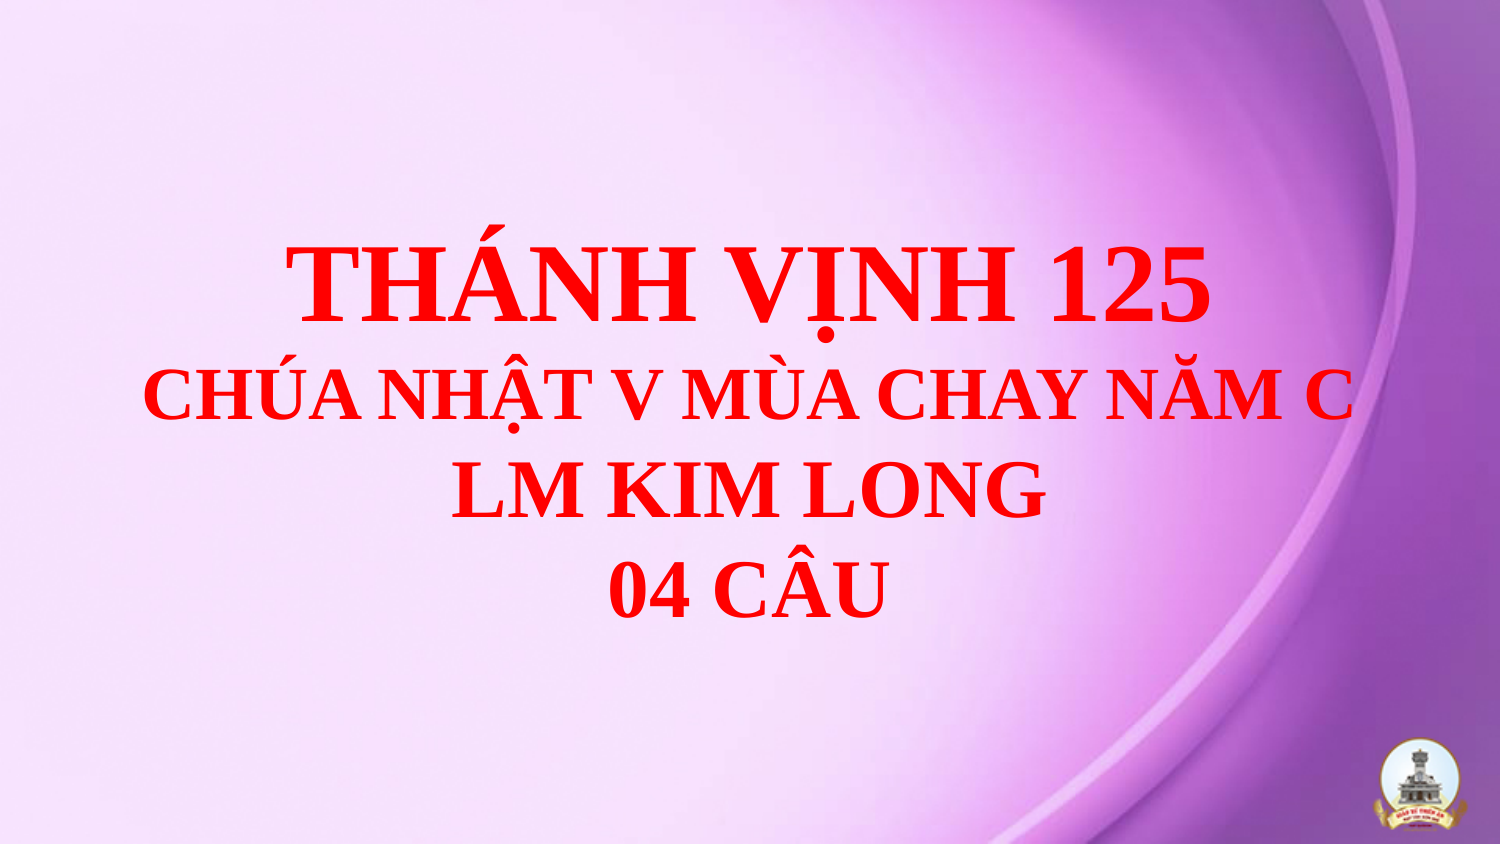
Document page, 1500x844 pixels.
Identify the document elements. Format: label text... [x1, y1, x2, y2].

title thánh vịnh 125 chúa nhật V mùa chay năm c lm kim long 04 câu [0, 0, 1500, 844]
